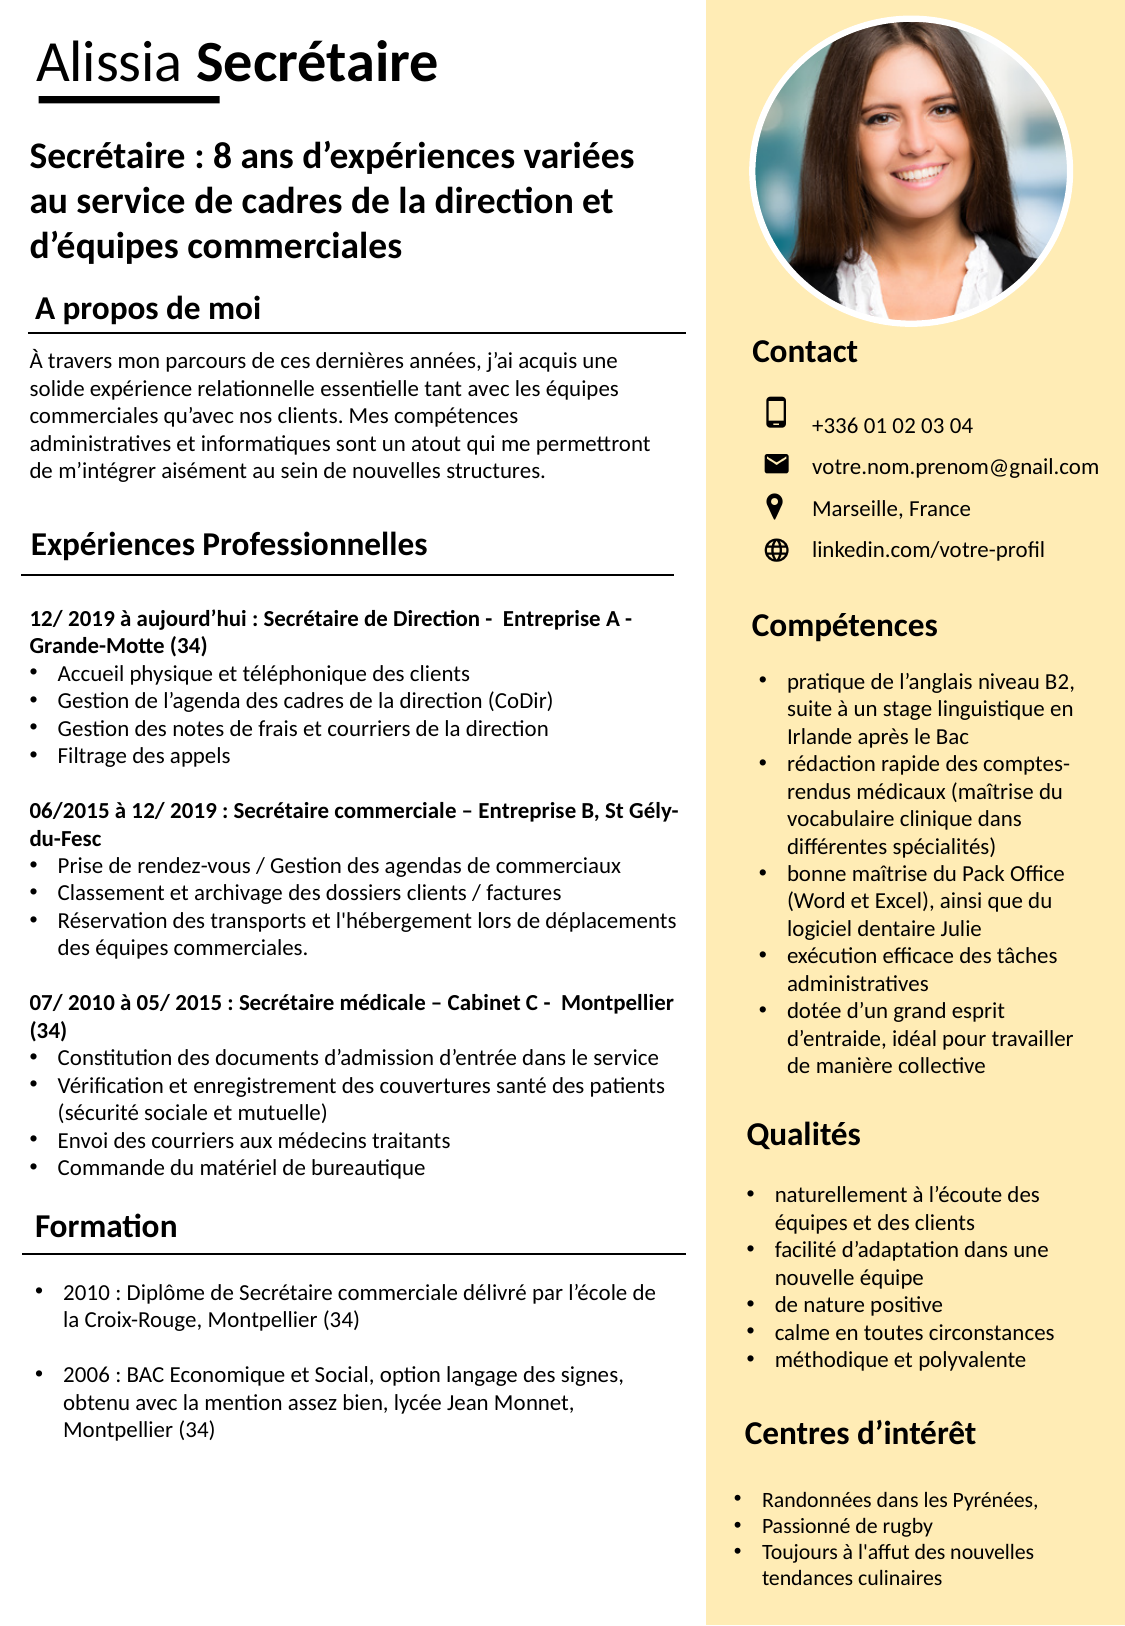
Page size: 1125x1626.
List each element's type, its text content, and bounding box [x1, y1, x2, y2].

text_box naturellement à l’écoute des équipes et des clients facilité d’adaptation dans une nouvelle équipe de nature positive calme en toutes circonstances méthodique et polyvalente [731, 1172, 1116, 1404]
text_box Centres d’intérêt [729, 1403, 1114, 1459]
text_box Compétences [736, 595, 1121, 651]
text_box [0, 0, 1125, 74]
text_box pratique de l’anglais niveau B2, suite à un stage linguistique en Irlande après le Bac rédaction rapide des comptes-rendus médicaux (maîtrise du vocabulaire clinique dans différentes spécialités) bonne maîtrise du Pack Office (Word et Excel), ainsi que du logiciel dentaire Julie exécution efficace des tâches administratives dotée d’un grand esprit d’entraide, idéal pour travailler de manière collective [743, 658, 1115, 1086]
text_box 2010 : Diplôme de Secrétaire commerciale délivré par l’école de la Croix-Rouge, Montpellier (34) 2006 : BAC Economique et Social, option langage des signes, obtenu avec la mention assez bien, lycée Jean Monnet, Montpellier (34) [20, 1269, 689, 1586]
picture [758, 395, 793, 429]
text_box Qualités [731, 1105, 1116, 1172]
text_box Secrétaire : 8 ans d’expériences variées au service de cadres de la direction et d’équipes commerciales [14, 123, 659, 282]
text_box +336 01 02 03 04 votre.nom.prenom@gnail.com Marseille, France linkedin.com/votre-profil [797, 389, 1125, 538]
picture [762, 536, 791, 564]
text_box Formation [20, 1196, 541, 1252]
text_box Contact [737, 321, 1122, 377]
text_box [38, 96, 220, 104]
picture [761, 449, 791, 478]
text_box A propos de moi [20, 278, 541, 335]
text_box 12/ 2019 à aujourd’hui : Secrétaire de Direction - Entreprise A - Grande-Motte (34) Accueil physique et téléphonique des clients Gestion de l’agenda des cadres de la direction (CoDir) Gestion des notes de frais et courriers de la direction Filtrage des appels 06/2015 à 12/ 2019 : Secrétaire commerciale – Entreprise B, St Gély-du-Fesc Prise de rendez-vous / Gestion des agendas de commerciaux Classement et archivage des dossiers clients / factures Réservation des transports et l'hébergement lors de déplacements des équipes commerciales. 07/ 2010 à 05/ 2015 : Secrétaire médicale – Cabinet C - Montpellier (34) Constitution des documents d’admission d’entrée dans le service Vérification et enregistrement des couvertures santé des patients (sécurité sociale et mutuelle) Envoi des courriers aux médecins traitants Commande du matériel de bureautique [14, 595, 712, 1197]
text_box Expériences Professionnelles [15, 514, 537, 590]
text_box Randonnées dans les Pyrénées, Passionné de rugby Toujours à l'affut des nouvelles tendances culinaires [719, 1477, 1104, 1625]
picture [752, 18, 1071, 324]
text_box [706, 76, 1125, 1625]
picture [756, 488, 793, 525]
text_box Alissia Secrétaire [21, 76, 635, 101]
text_box À travers mon parcours de ces dernières années, j’ai acquis une solide expérience relationnelle essentielle tant avec les équipes commerciales qu’avec nos clients. Mes compétences administratives et informatiques sont un atout qui me permettront de m’intégrer aisément au sein de nouvelles structures. [14, 338, 673, 487]
